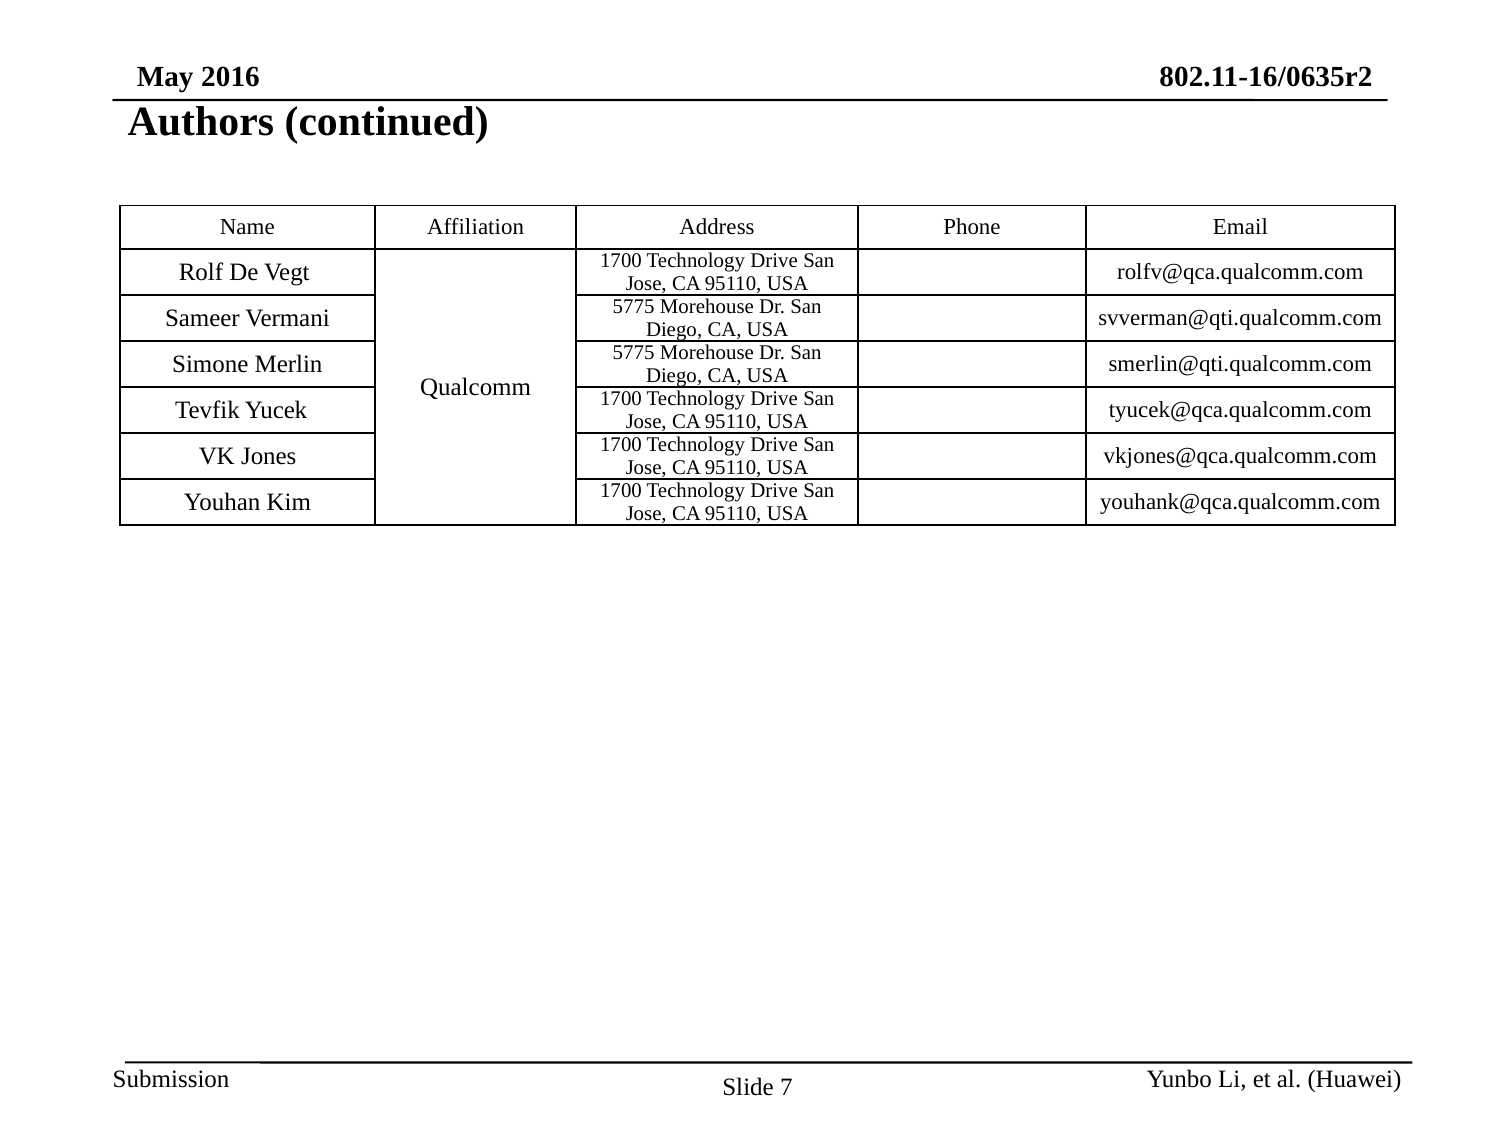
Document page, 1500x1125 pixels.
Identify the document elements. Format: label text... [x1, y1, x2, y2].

title Authors (continued) [112, 99, 1388, 138]
table_cell [859, 388, 1085, 432]
table_header Address [577, 206, 857, 248]
table_cell Simone Merlin [121, 342, 374, 386]
table_cell 1700 Technology Drive San Jose, CA 95110, USA [577, 250, 857, 294]
table_cell 5775 Morehouse Dr. San Diego, CA, USA [577, 296, 857, 340]
table_cell [859, 480, 1085, 524]
table_cell smerlin@qti.qualcomm.com [1087, 342, 1394, 386]
table_header Name [121, 206, 374, 248]
table_cell tyucek@qca.qualcomm.com [1087, 388, 1394, 432]
table_cell youhank@qca.qualcomm.com [1087, 480, 1394, 524]
table_cell VK Jones [121, 434, 374, 478]
table_cell vkjones@qca.qualcomm.com [1087, 434, 1394, 478]
table_cell Qualcomm [376, 250, 575, 524]
table_cell rolfv@qca.qualcomm.com [1087, 250, 1394, 294]
table_cell 1700 Technology Drive San Jose, CA 95110, USA [577, 480, 857, 524]
table_cell 5775 Morehouse Dr. San Diego, CA, USA [577, 342, 857, 386]
table_header Email [1087, 206, 1394, 248]
table_cell Rolf De Vegt [121, 250, 374, 294]
table_cell [859, 296, 1085, 340]
table_cell svverman@qti.qualcomm.com [1087, 296, 1394, 340]
slide_number Slide 7 [713, 1069, 802, 1101]
table_cell [859, 342, 1085, 386]
table_cell Youhan Kim [121, 480, 374, 524]
footer Yunbo Li, et al. (Huawei) [949, 1061, 1402, 1093]
table_header Phone [859, 206, 1085, 248]
table_cell [859, 250, 1085, 294]
table_cell Sameer Vermani [121, 296, 374, 340]
table_cell 1700 Technology Drive San Jose, CA 95110, USA [577, 434, 857, 478]
table_cell 1700 Technology Drive San Jose, CA 95110, USA [577, 388, 857, 432]
table_cell [859, 434, 1085, 478]
table_cell Tevfik Yucek [121, 388, 374, 432]
table_header Affiliation [376, 206, 575, 248]
